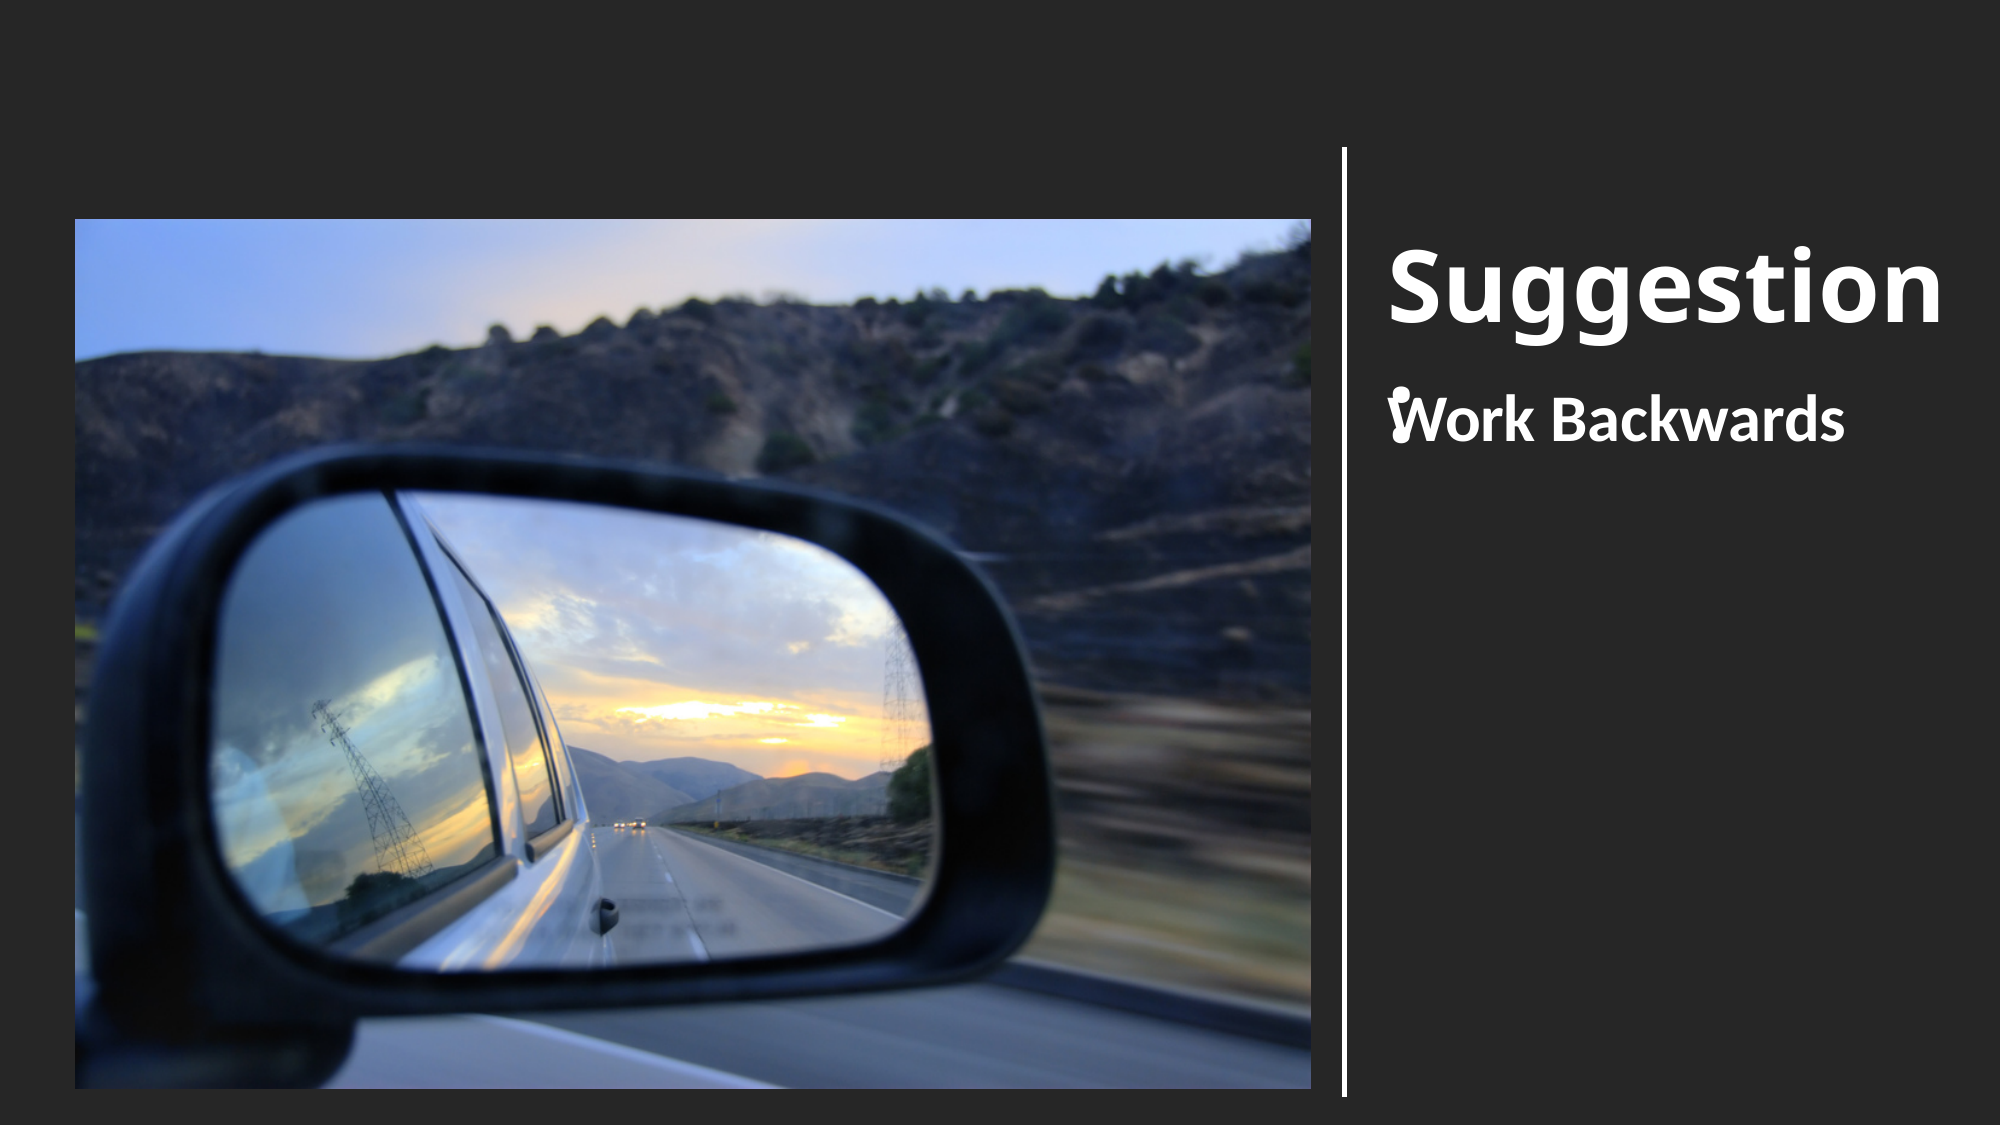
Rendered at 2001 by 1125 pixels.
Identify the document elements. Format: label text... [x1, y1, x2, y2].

text_box Suggestion: [1385, 220, 1970, 463]
picture [74, 219, 1311, 1089]
text_box Work Backwards [1385, 372, 1898, 455]
